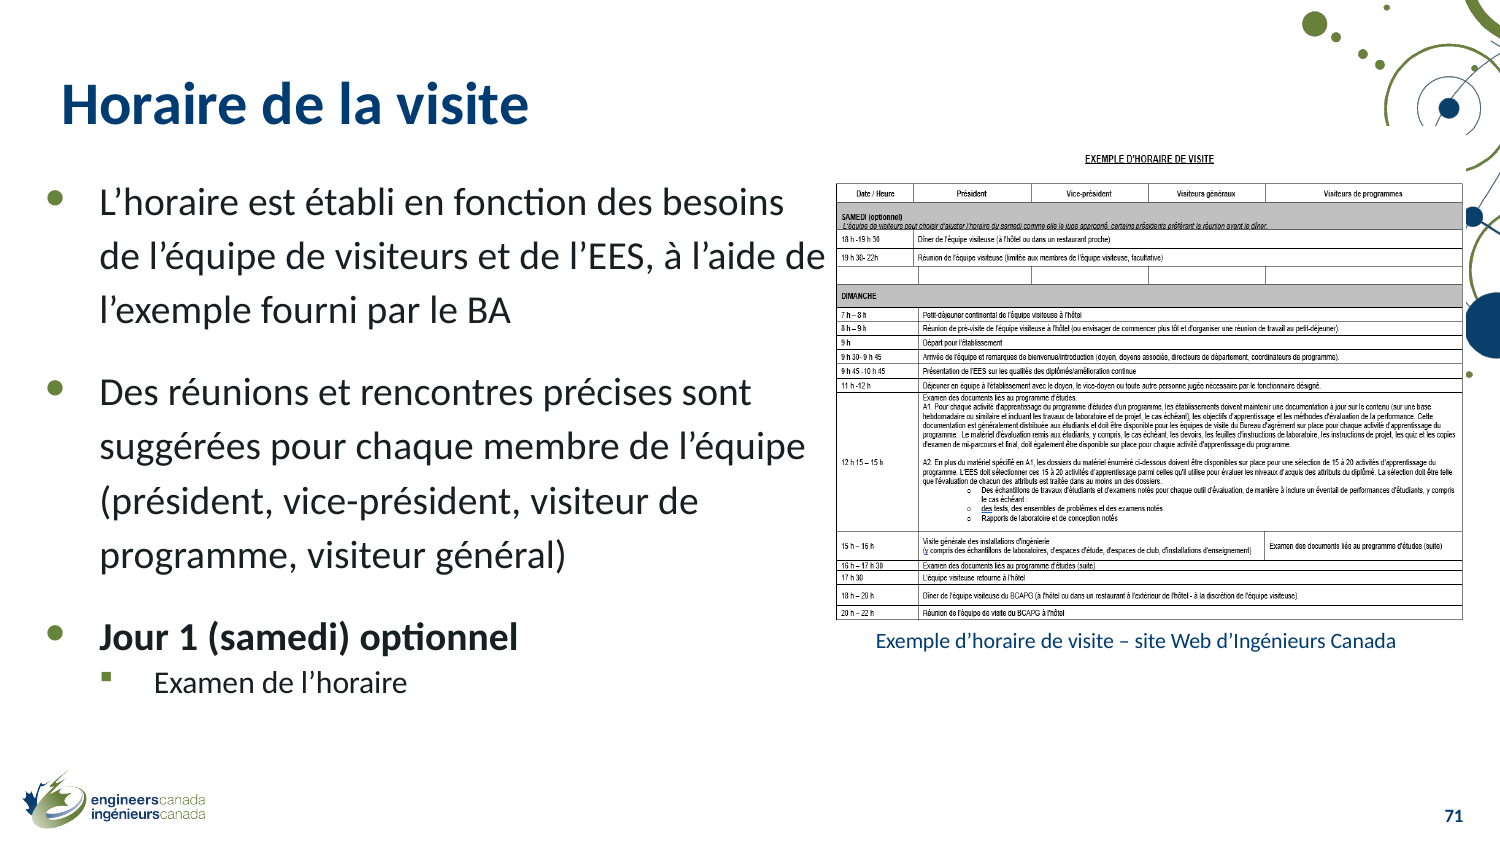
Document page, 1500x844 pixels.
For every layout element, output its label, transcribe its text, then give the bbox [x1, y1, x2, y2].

slide_number 71 [1423, 803, 1479, 827]
text_box Exemple d’horaire de visite – site Web d’Ingénieurs Canada [849, 620, 1424, 667]
title Horaire de la visite [46, 34, 1500, 176]
list L’horaire est établi en fonction des besoins de l’équipe de visiteurs et de l’EES, à l’aide de l’exemple fourni par le BA Des réunions et rencontres précises sont suggérées pour chaque membre de l’équipe (président, vice-président, visiteur de programme, visiteur général) Jour 1 (samedi) optionnel‏ Examen de l’horaire [29, 161, 845, 708]
picture [1227, 0, 1500, 34]
picture [21, 767, 206, 830]
picture [831, 126, 1500, 620]
